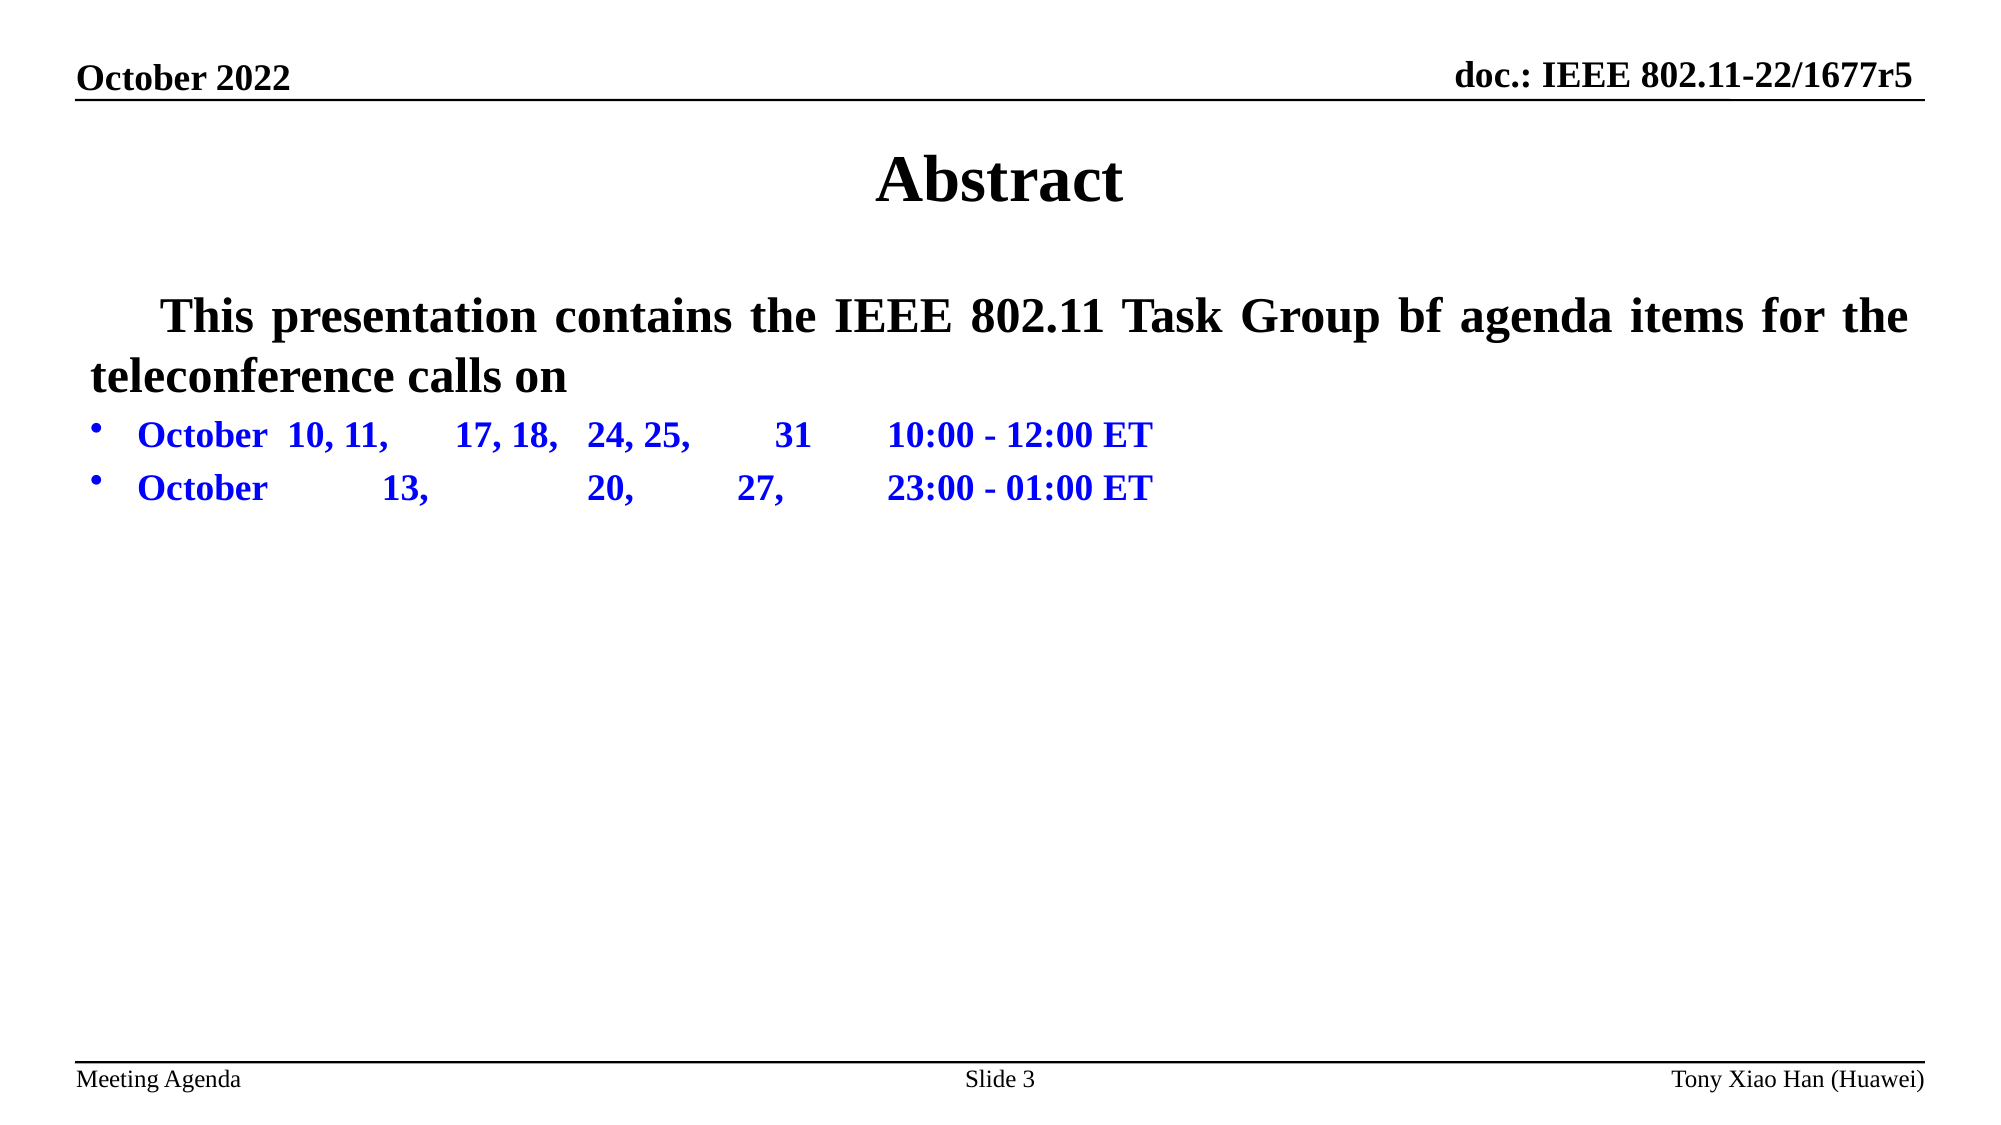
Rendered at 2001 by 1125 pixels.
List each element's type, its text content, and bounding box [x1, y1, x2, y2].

text_box Abstract [362, 87, 1638, 263]
text_box This presentation contains the IEEE 802.11 Task Group bf agenda items for the teleconference calls on October 10, 11, 17, 18, 24, 25, 31 10:00 - 12:00 ET October 13, 20, 27, 23:00 - 01:00 ET [75, 274, 1925, 950]
